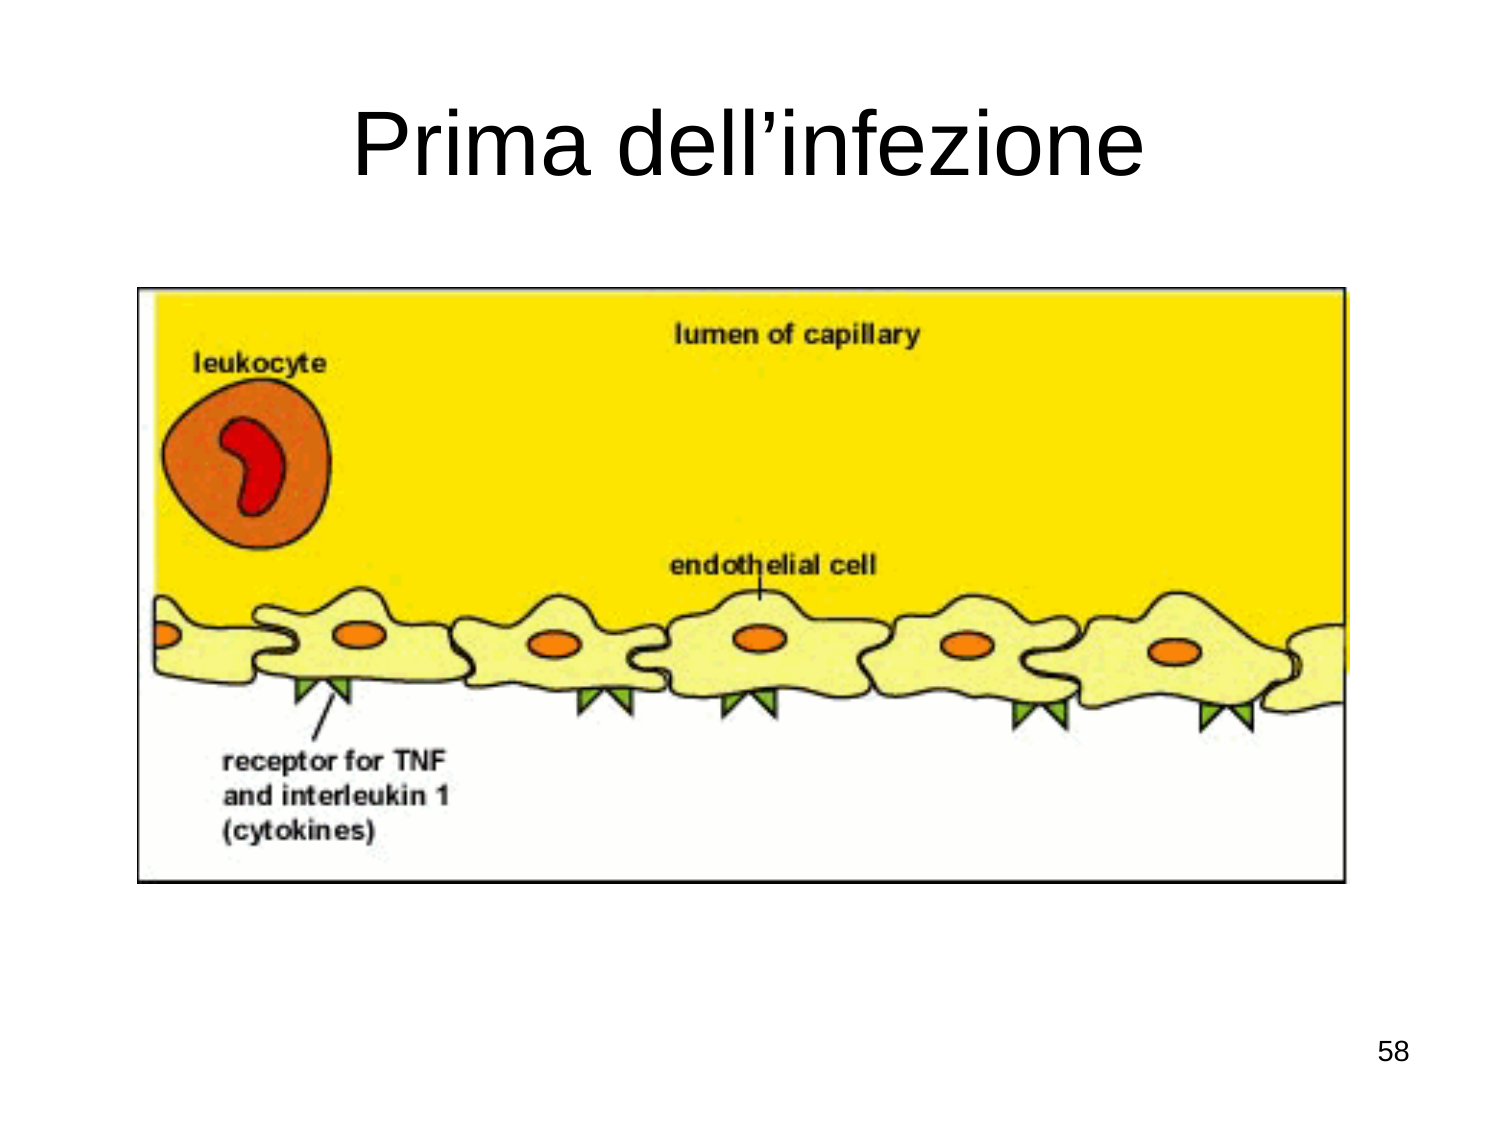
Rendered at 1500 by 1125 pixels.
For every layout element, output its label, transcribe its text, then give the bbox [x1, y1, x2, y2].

slide_number 58 [1074, 1024, 1426, 1103]
picture [137, 287, 1351, 884]
title Prima dell’infezione [74, 44, 1426, 233]
